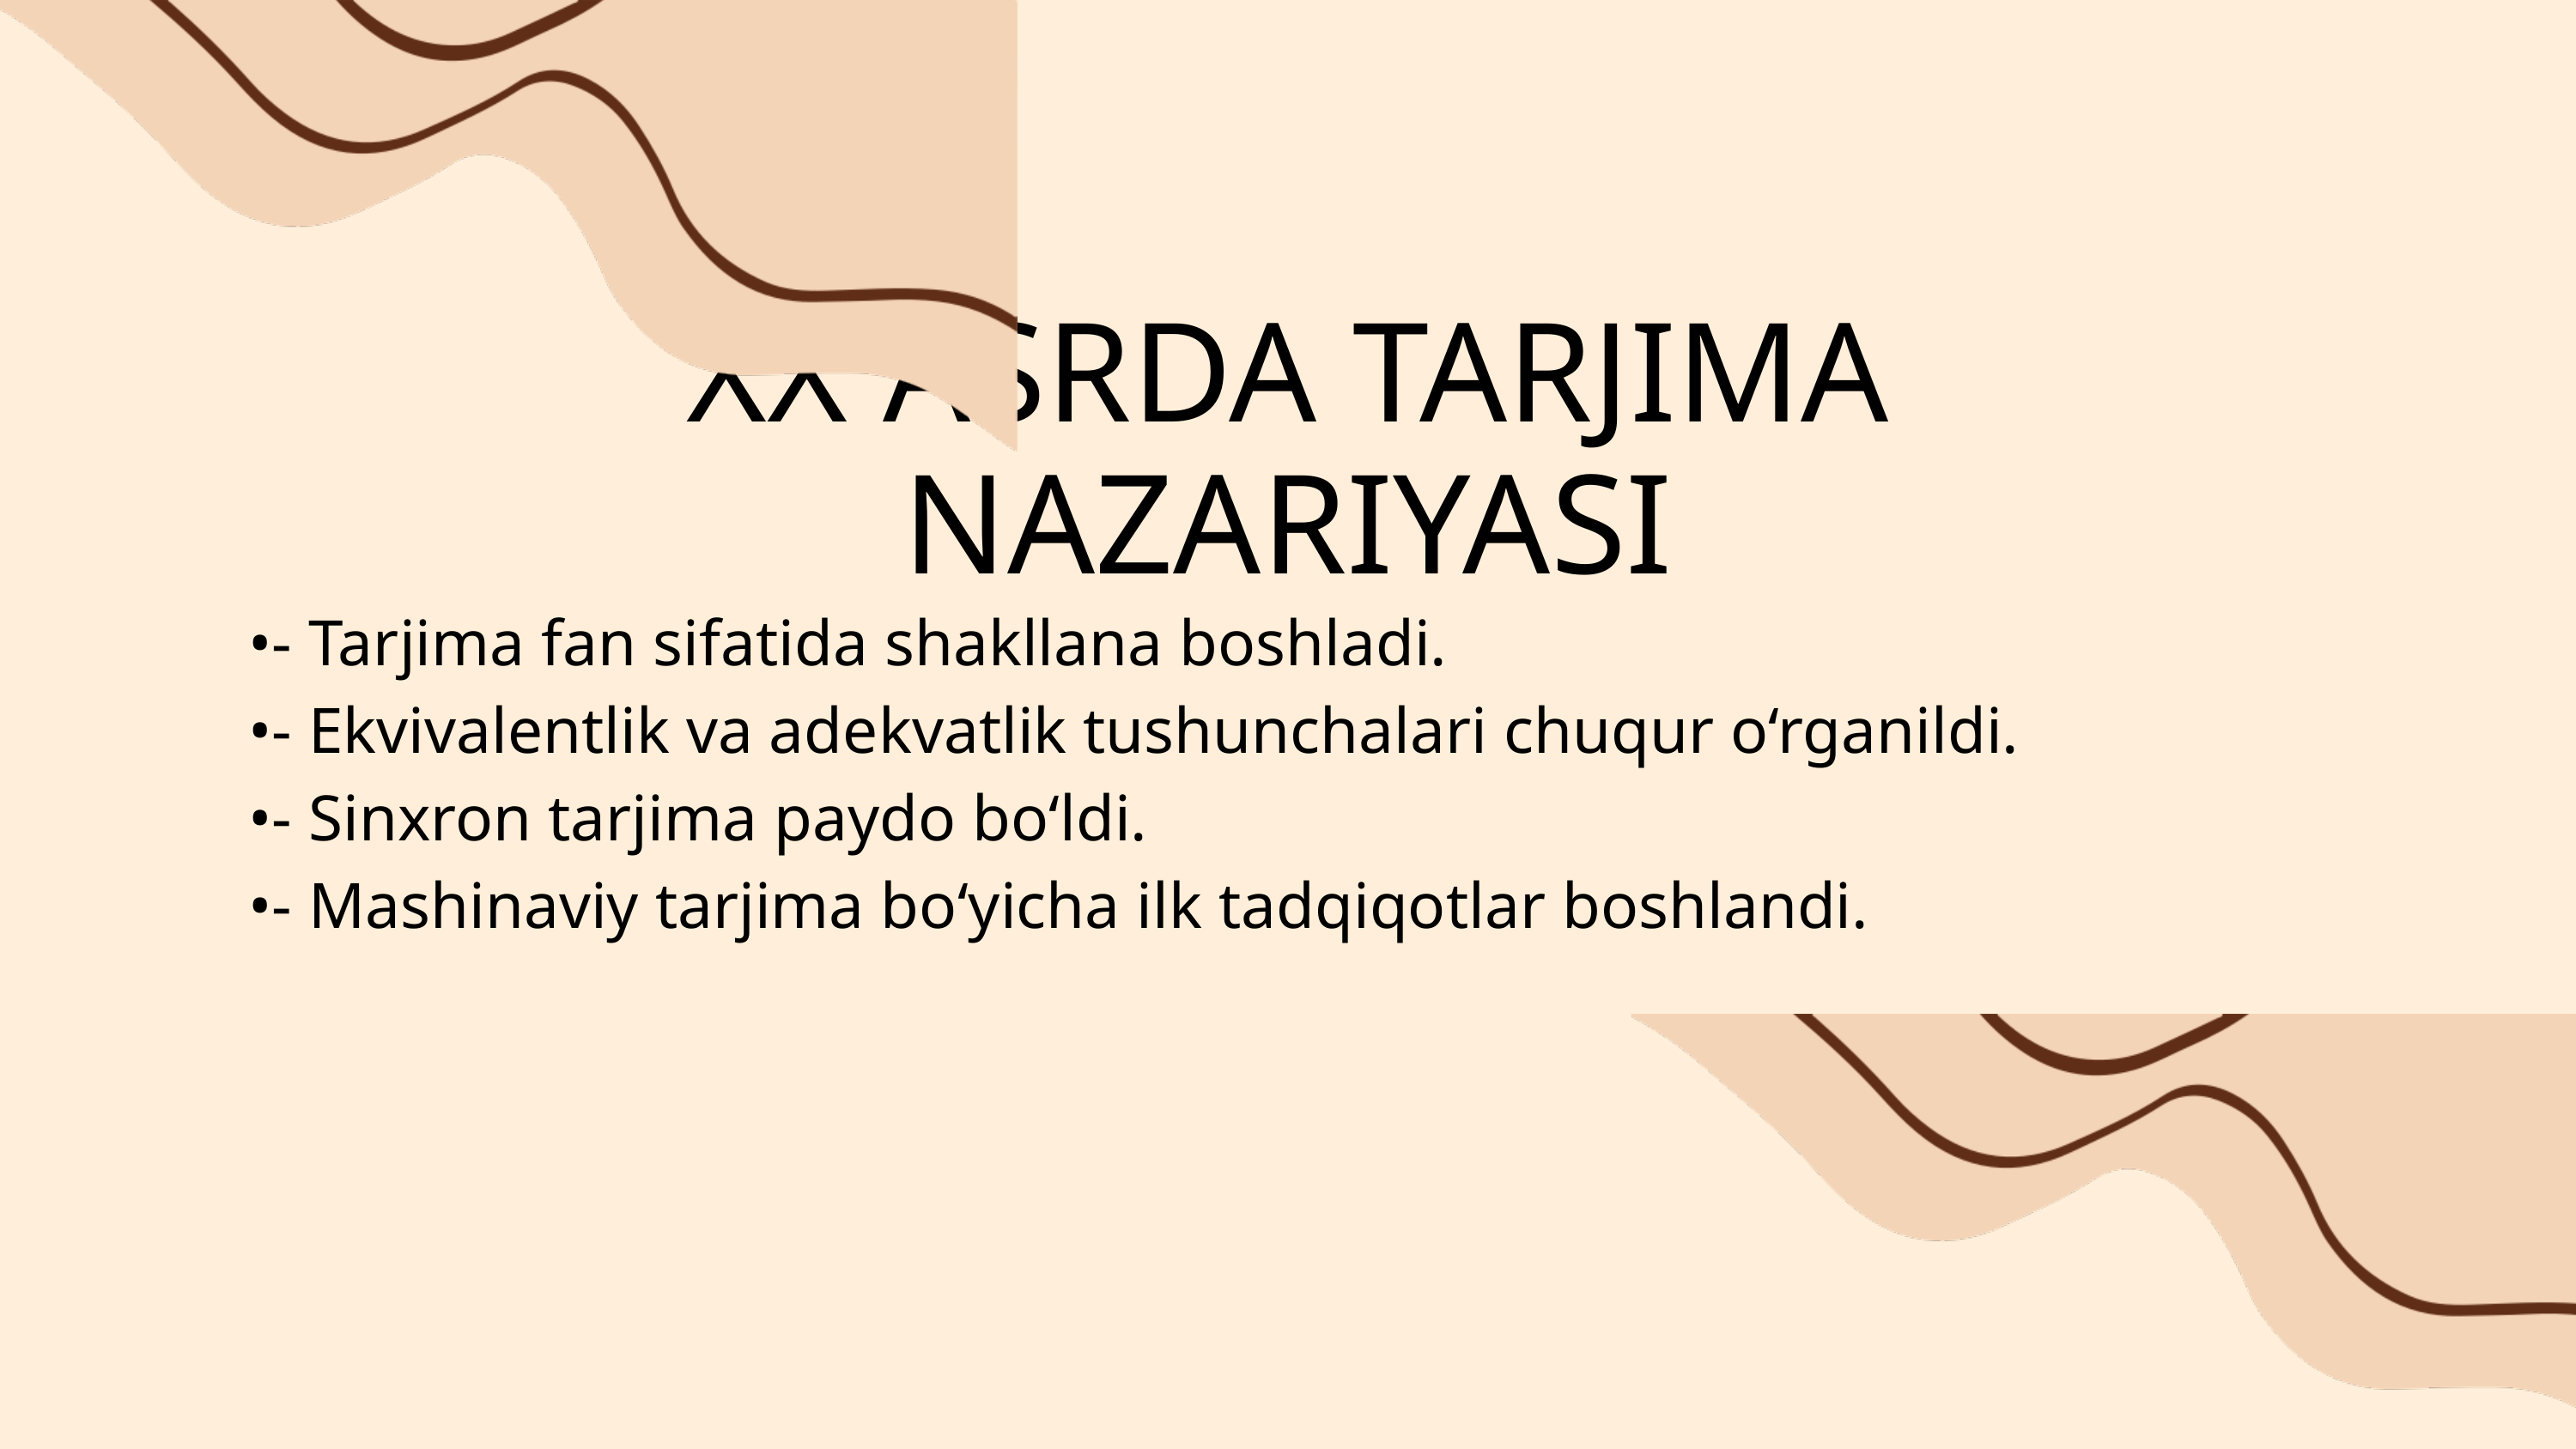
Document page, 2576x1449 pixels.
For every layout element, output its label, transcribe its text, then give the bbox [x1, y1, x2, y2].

text_box [1631, 1014, 2576, 1449]
text_box [0, 0, 1018, 452]
text_box •- Tarjima fan sifatida shakllana boshladi. •- Ekvivalentlik va adekvatlik tushunchalari chuqur o‘rganildi. •- Sinxron tarjima paydo bo‘ldi. •- Mashinaviy tarjima bo‘yicha ilk tadqiqotlar boshlandi. [248, 591, 2328, 1034]
text_box XX ASRDA TARJIMA NAZARIYASI [351, 296, 2225, 591]
